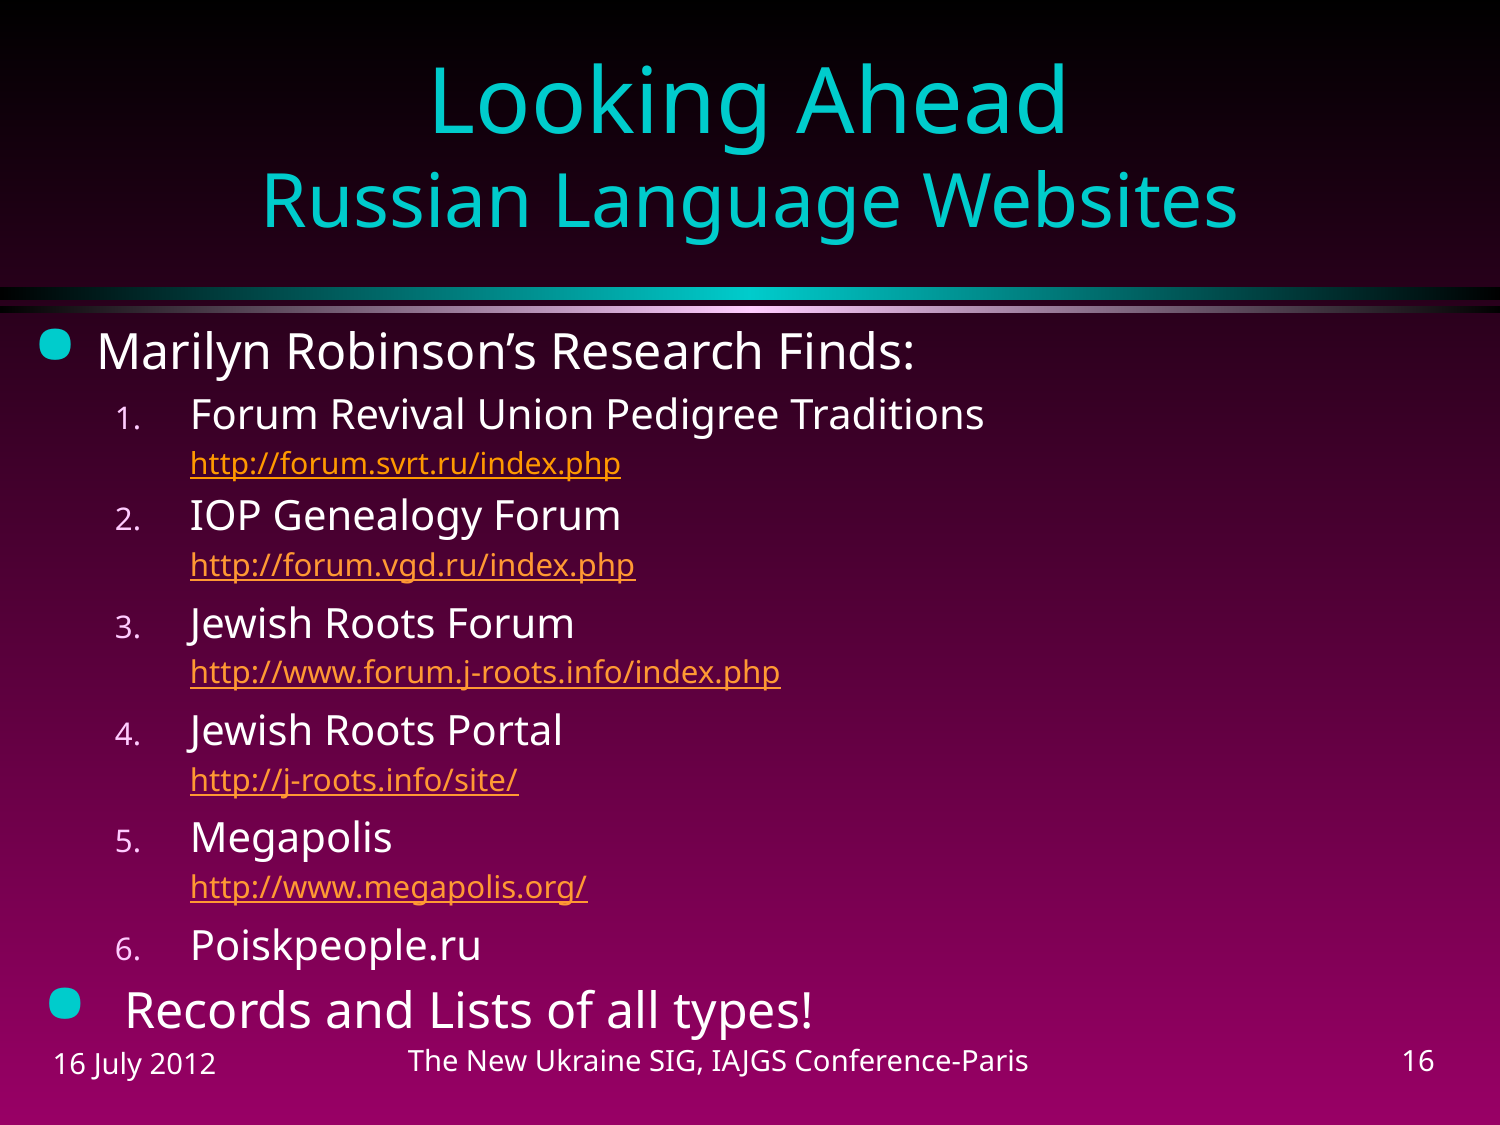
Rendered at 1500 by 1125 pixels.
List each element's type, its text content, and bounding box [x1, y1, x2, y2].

slide_number 16 [1149, 1025, 1450, 1100]
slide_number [37, 1025, 300, 1100]
footer The New Ukraine SIG, IAJGS Conference-Paris [324, 1025, 1113, 1100]
list Marilyn Robinson’s Research Finds: Forum Revival Union Pedigree Traditions http://forum.svrt.ru/index.php IOP Genealogy Forum http://forum.vgd.ru/index.php Jewish Roots Forum http://www.forum.j-roots.info/index.php Jewish Roots Portal http://j-roots.info/site/ Megapolis http://www.megapolis.org/ Poiskpeople.ru Records and Lists of all types! [24, 312, 1475, 1038]
title Looking Ahead Russian Language Websites [75, 24, 1425, 250]
